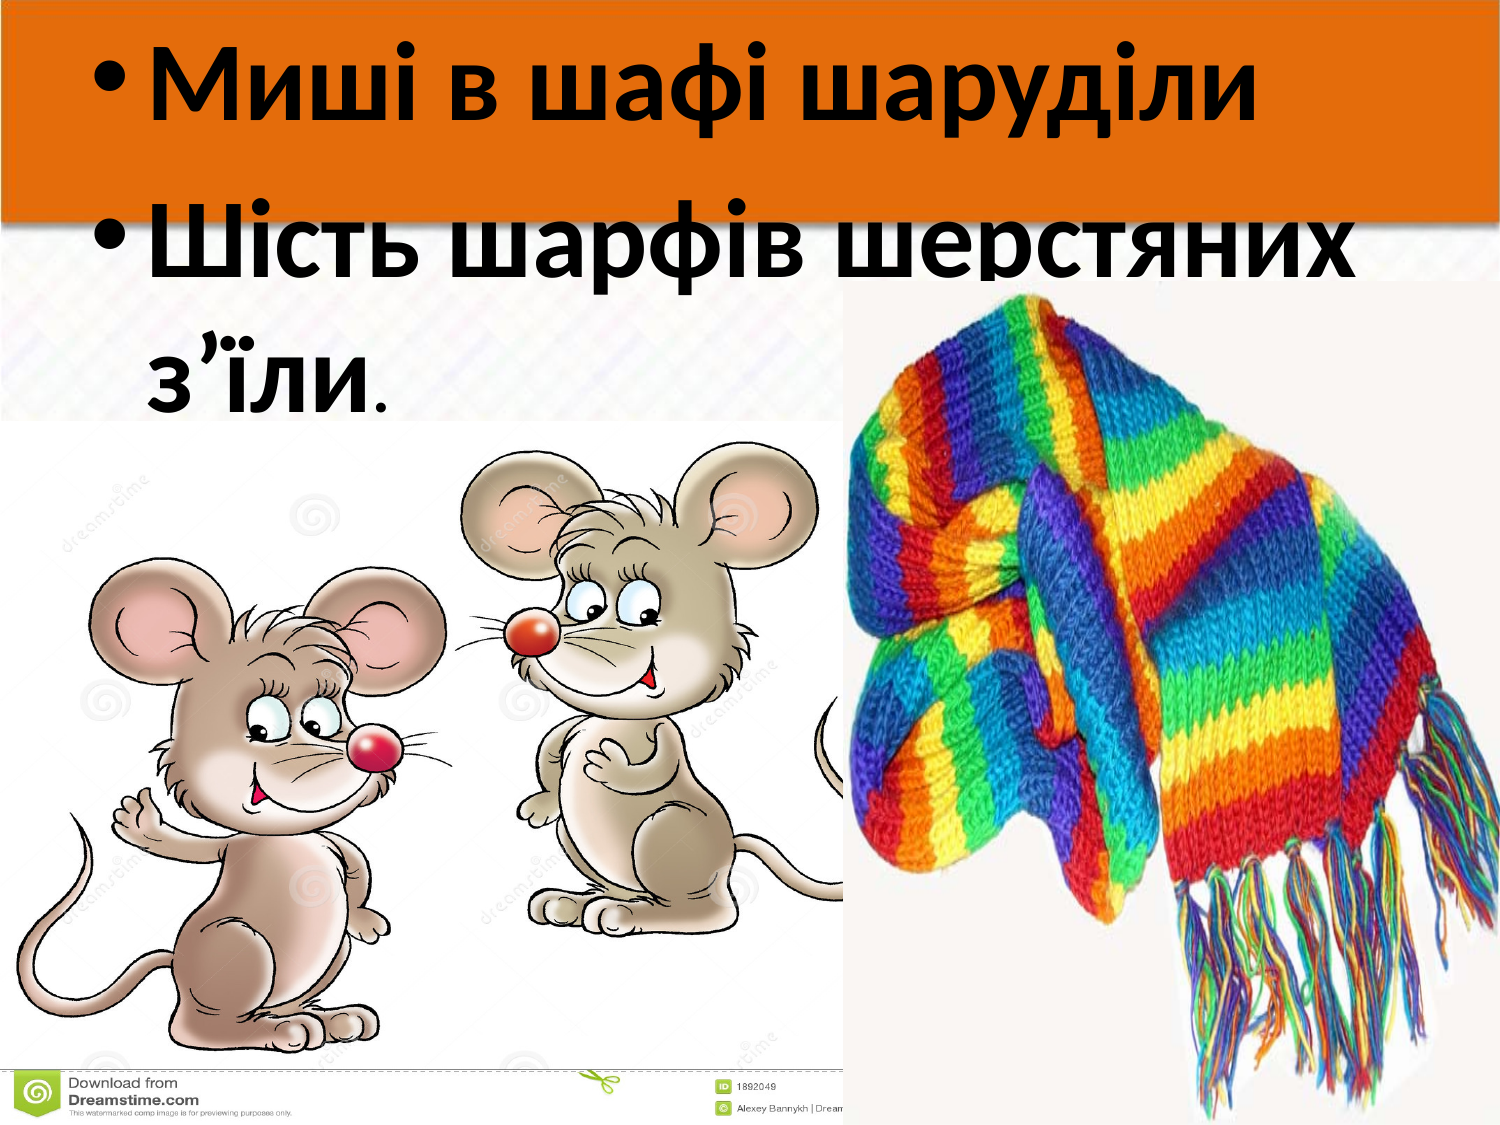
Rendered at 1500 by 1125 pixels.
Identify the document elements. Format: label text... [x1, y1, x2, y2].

picture [0, 0, 1500, 1125]
list Миші в шафі шаруділи Шість шарфів шерстяних з’їли. [74, 0, 1426, 420]
